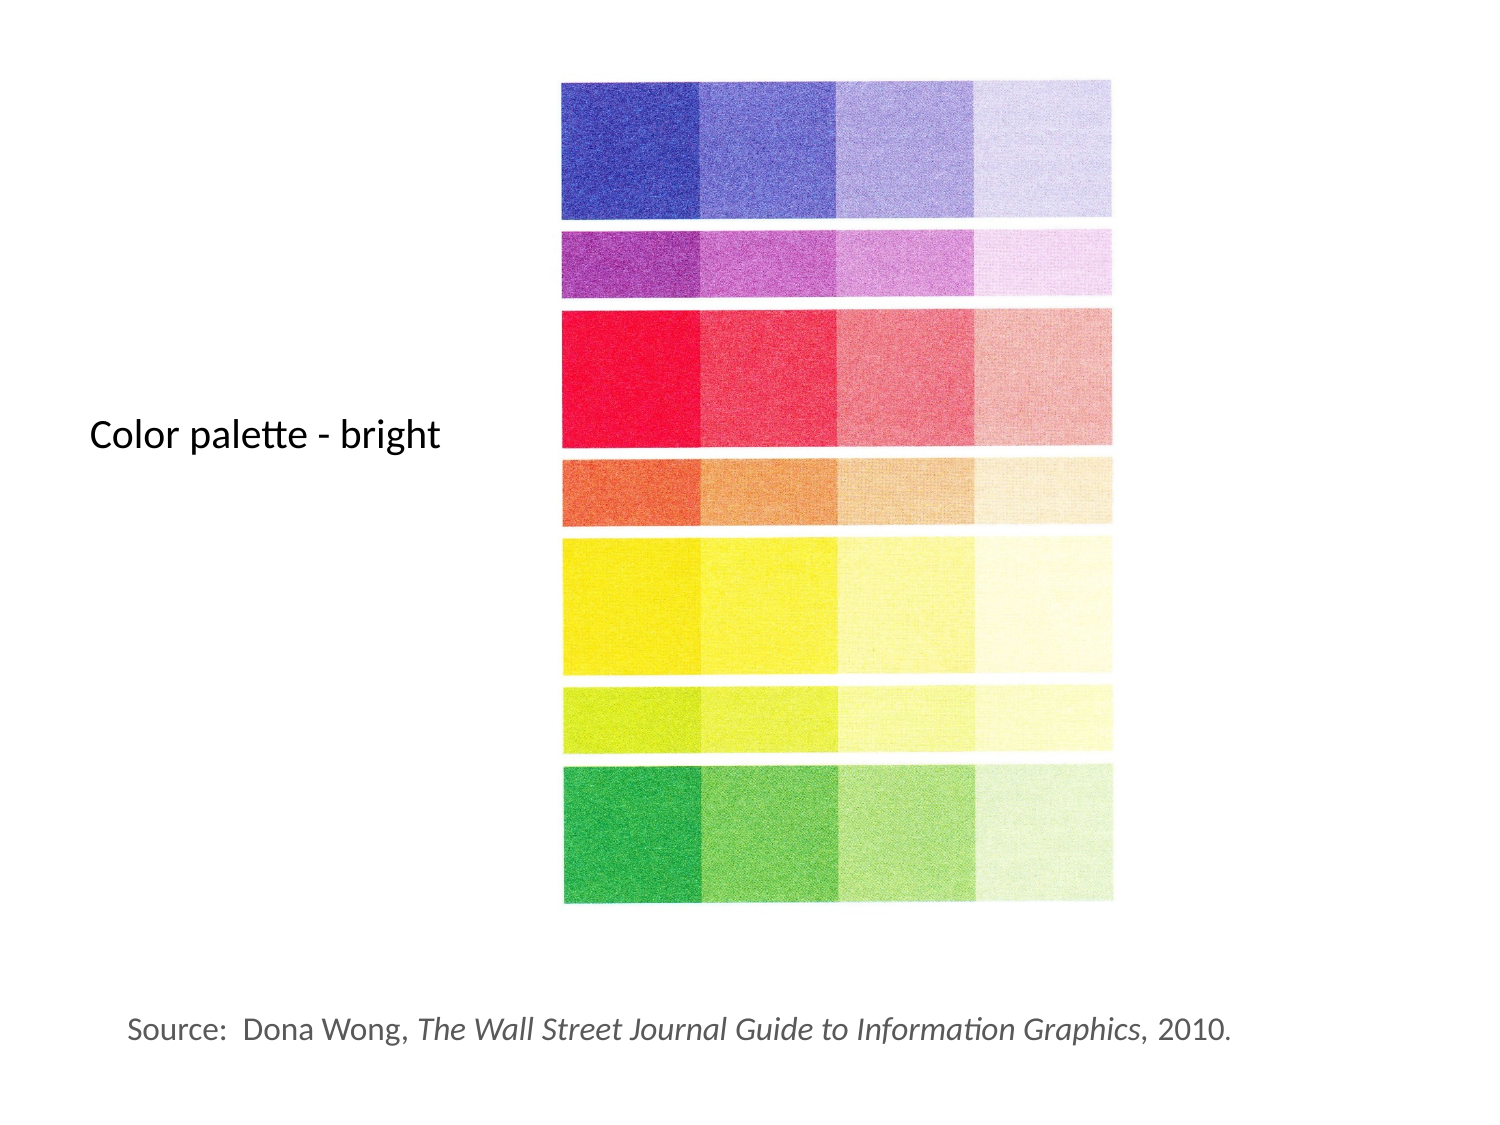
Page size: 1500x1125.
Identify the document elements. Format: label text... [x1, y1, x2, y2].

picture [549, 62, 1124, 919]
text_box Color palette - bright [75, 399, 488, 465]
text_box Source: Dona Wong, The Wall Street Journal Guide to Information Graphics, 2010. [112, 999, 1288, 1055]
